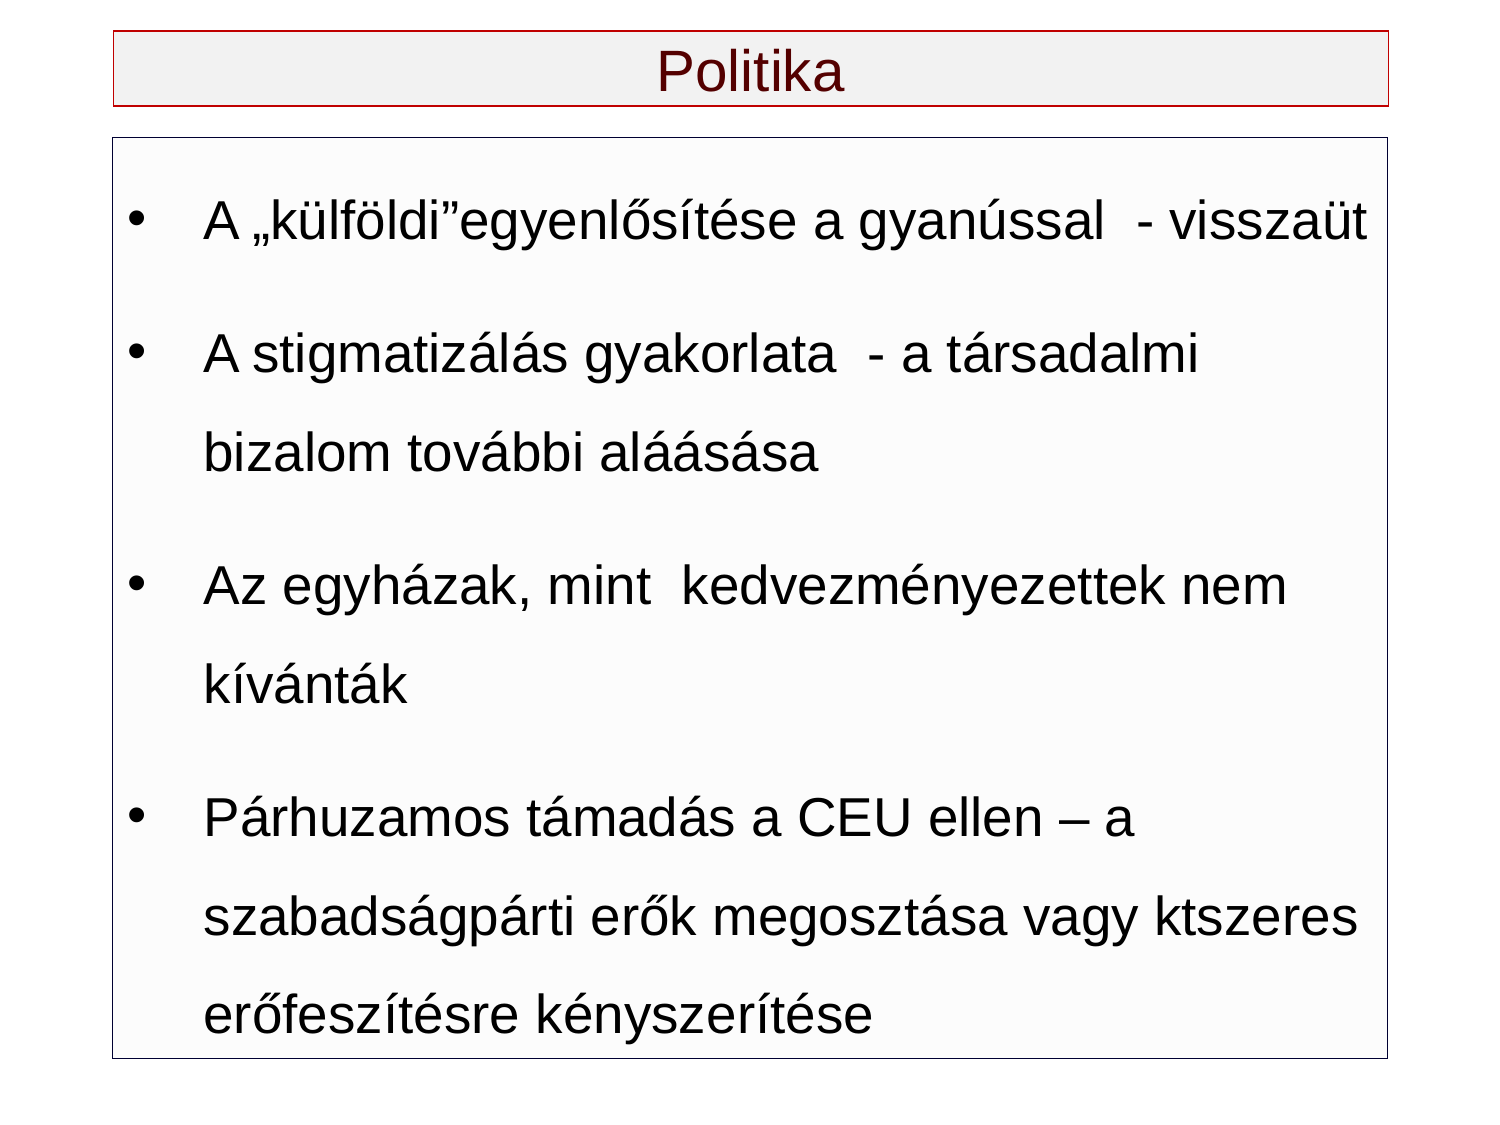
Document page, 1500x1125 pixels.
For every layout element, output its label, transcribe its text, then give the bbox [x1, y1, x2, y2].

list A „külföldi”egyenlősítése a gyanússal - visszaüt A stigmatizálás gyakorlata - a társadalmi bizalom további aláásása Az egyházak, mint kedvezményezettek nem kívánták Párhuzamos támadás a CEU ellen – a szabadságpárti erők megosztása vagy ktszeres erőfeszítésre kényszerítése [112, 137, 1388, 1059]
title Politika [113, 30, 1389, 107]
